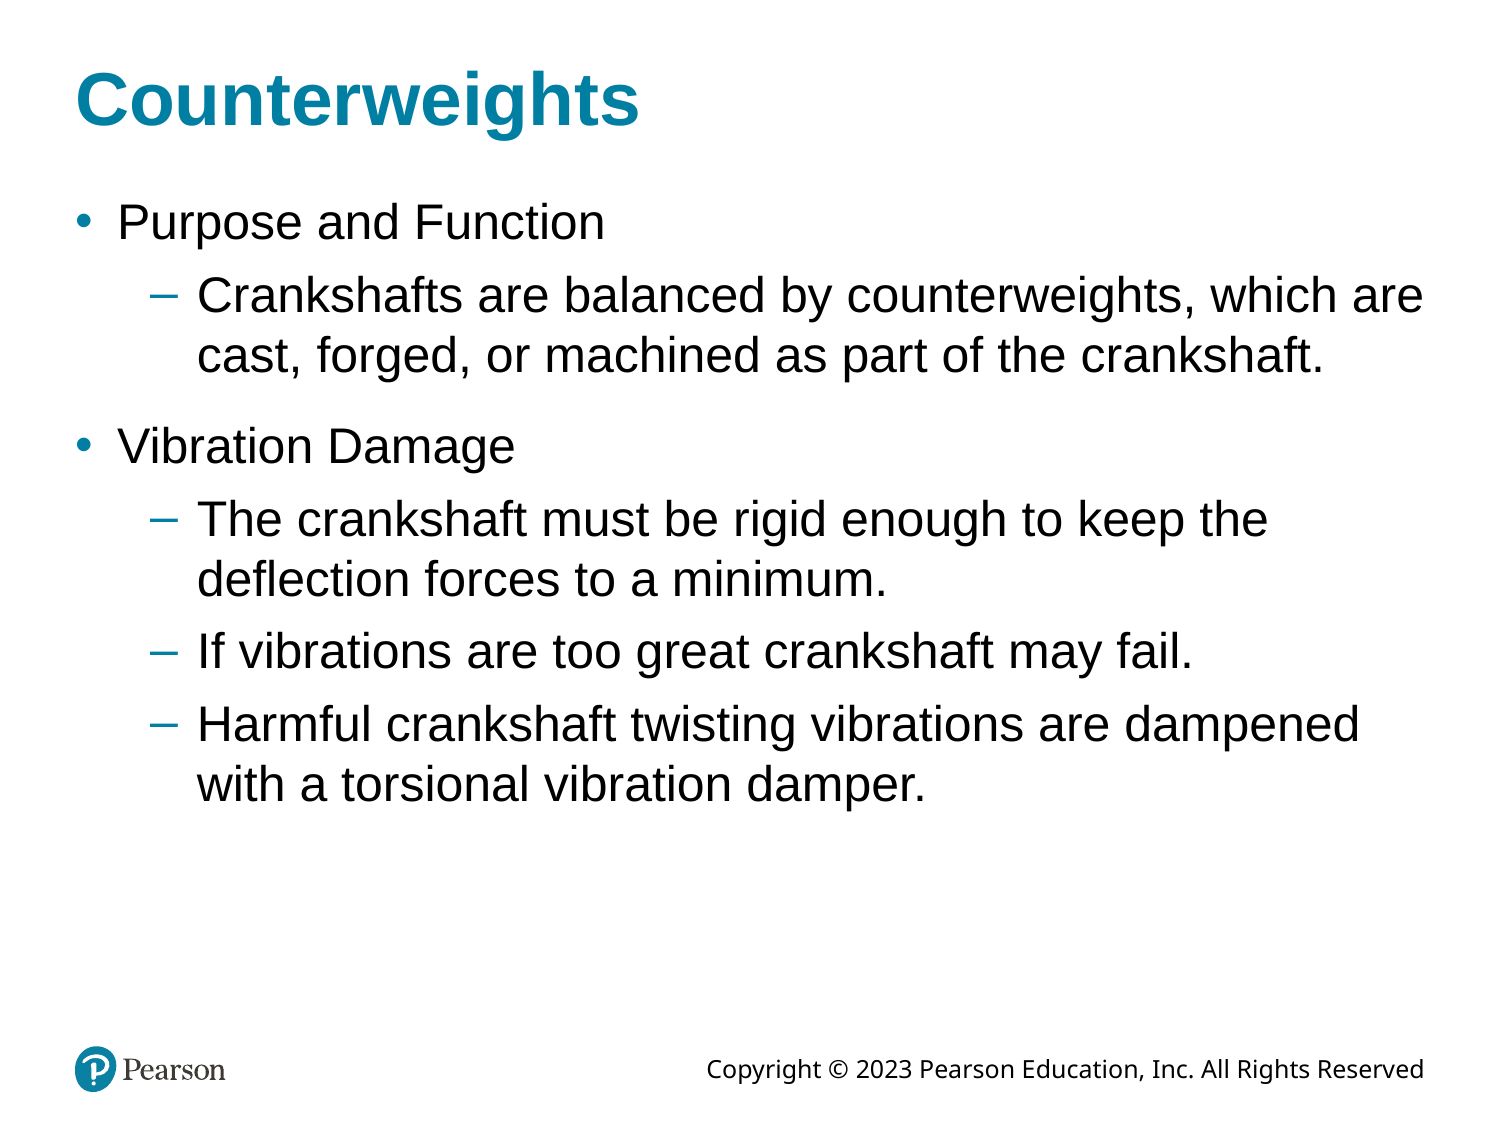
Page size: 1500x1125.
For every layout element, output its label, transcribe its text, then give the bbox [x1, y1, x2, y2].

list Purpose and Function Crankshafts are balanced by counterweights, which are cast, forged, or machined as part of the crankshaft. Vibration Damage The crankshaft must be rigid enough to keep the deflection forces to a minimum. If vibrations are too great crankshaft may fail. Harmful crankshaft twisting vibrations are dampened with a torsional vibration damper. [75, 182, 1425, 836]
title Counterweights [75, 0, 1425, 149]
